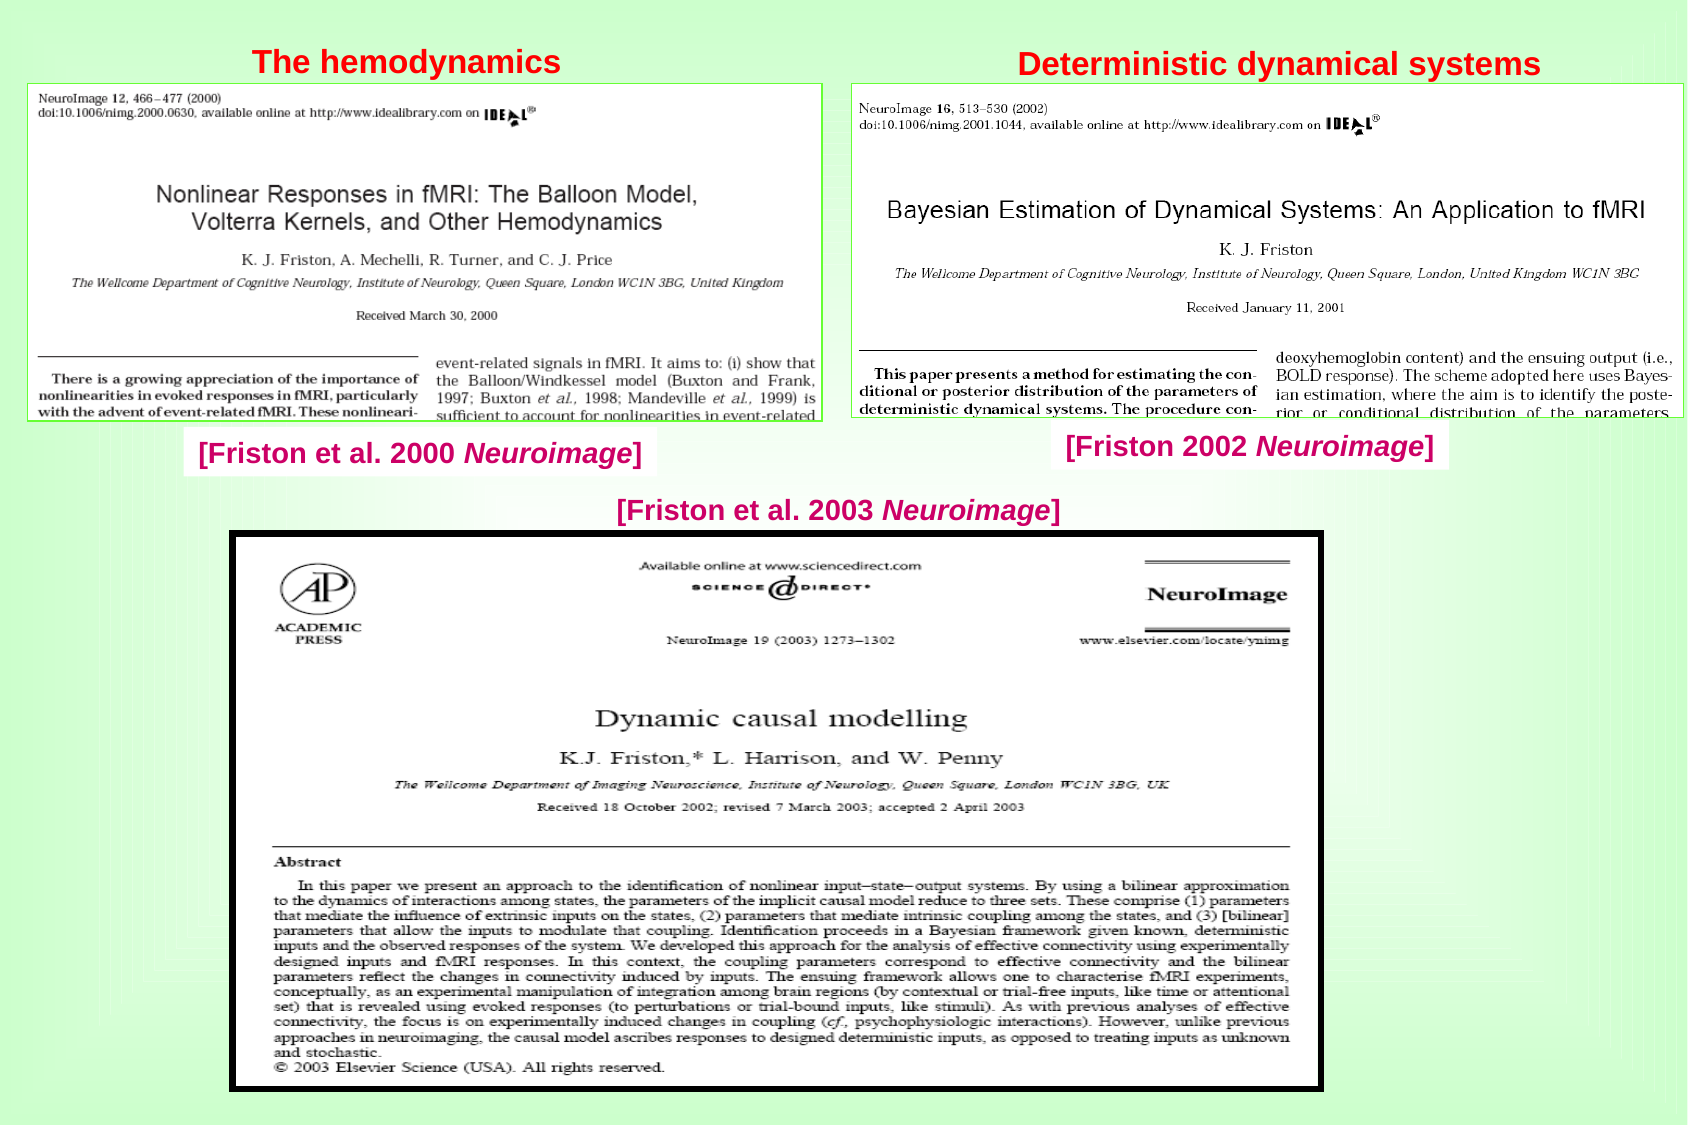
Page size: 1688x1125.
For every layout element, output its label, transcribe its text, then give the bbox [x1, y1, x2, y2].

text_box [Friston 2002 Neuroimage] [1050, 425, 1450, 470]
picture [27, 84, 822, 421]
text_box The hemodynamics [237, 33, 577, 82]
text_box Deterministic dynamical systems [1002, 34, 1557, 82]
picture [851, 83, 1684, 417]
text_box [Friston et al. 2000 Neuroimage] [183, 430, 658, 477]
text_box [235, 483, 1318, 1087]
